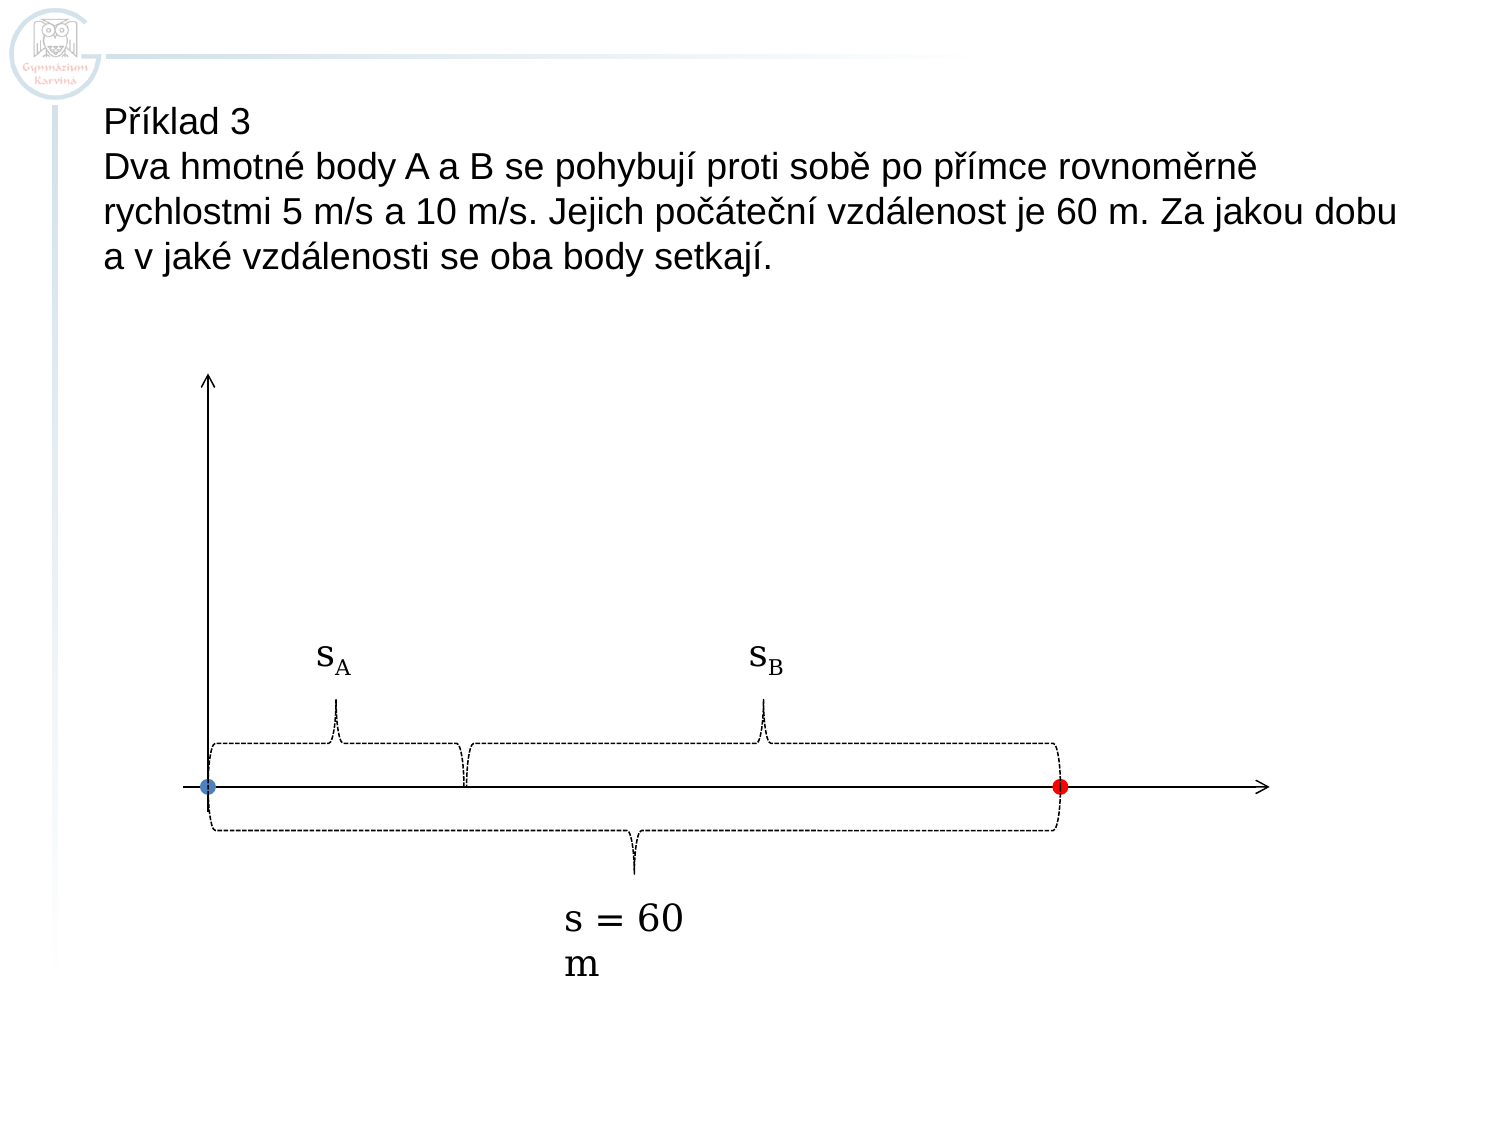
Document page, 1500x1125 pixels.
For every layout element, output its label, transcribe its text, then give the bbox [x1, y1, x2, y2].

text_box s = 60 m [549, 886, 727, 992]
text_box sB [733, 621, 928, 688]
picture [52, 105, 58, 992]
text_box Příklad 3 Dva hmotné body A a B se pohybují proti sobě po přímce rovnoměrně rychlostmi 5 m/s a 10 m/s. Jejich počáteční vzdálenost je 60 m. Za jakou dobu a v jaké vzdálenosti se oba body setkají. [88, 89, 1424, 285]
text_box sA [301, 621, 495, 688]
text_box [465, 698, 1062, 786]
text_box [1061, 779, 1069, 786]
text_box [212, 698, 465, 786]
text_box [209, 795, 1062, 875]
picture [8, 5, 104, 101]
picture [106, 54, 993, 59]
